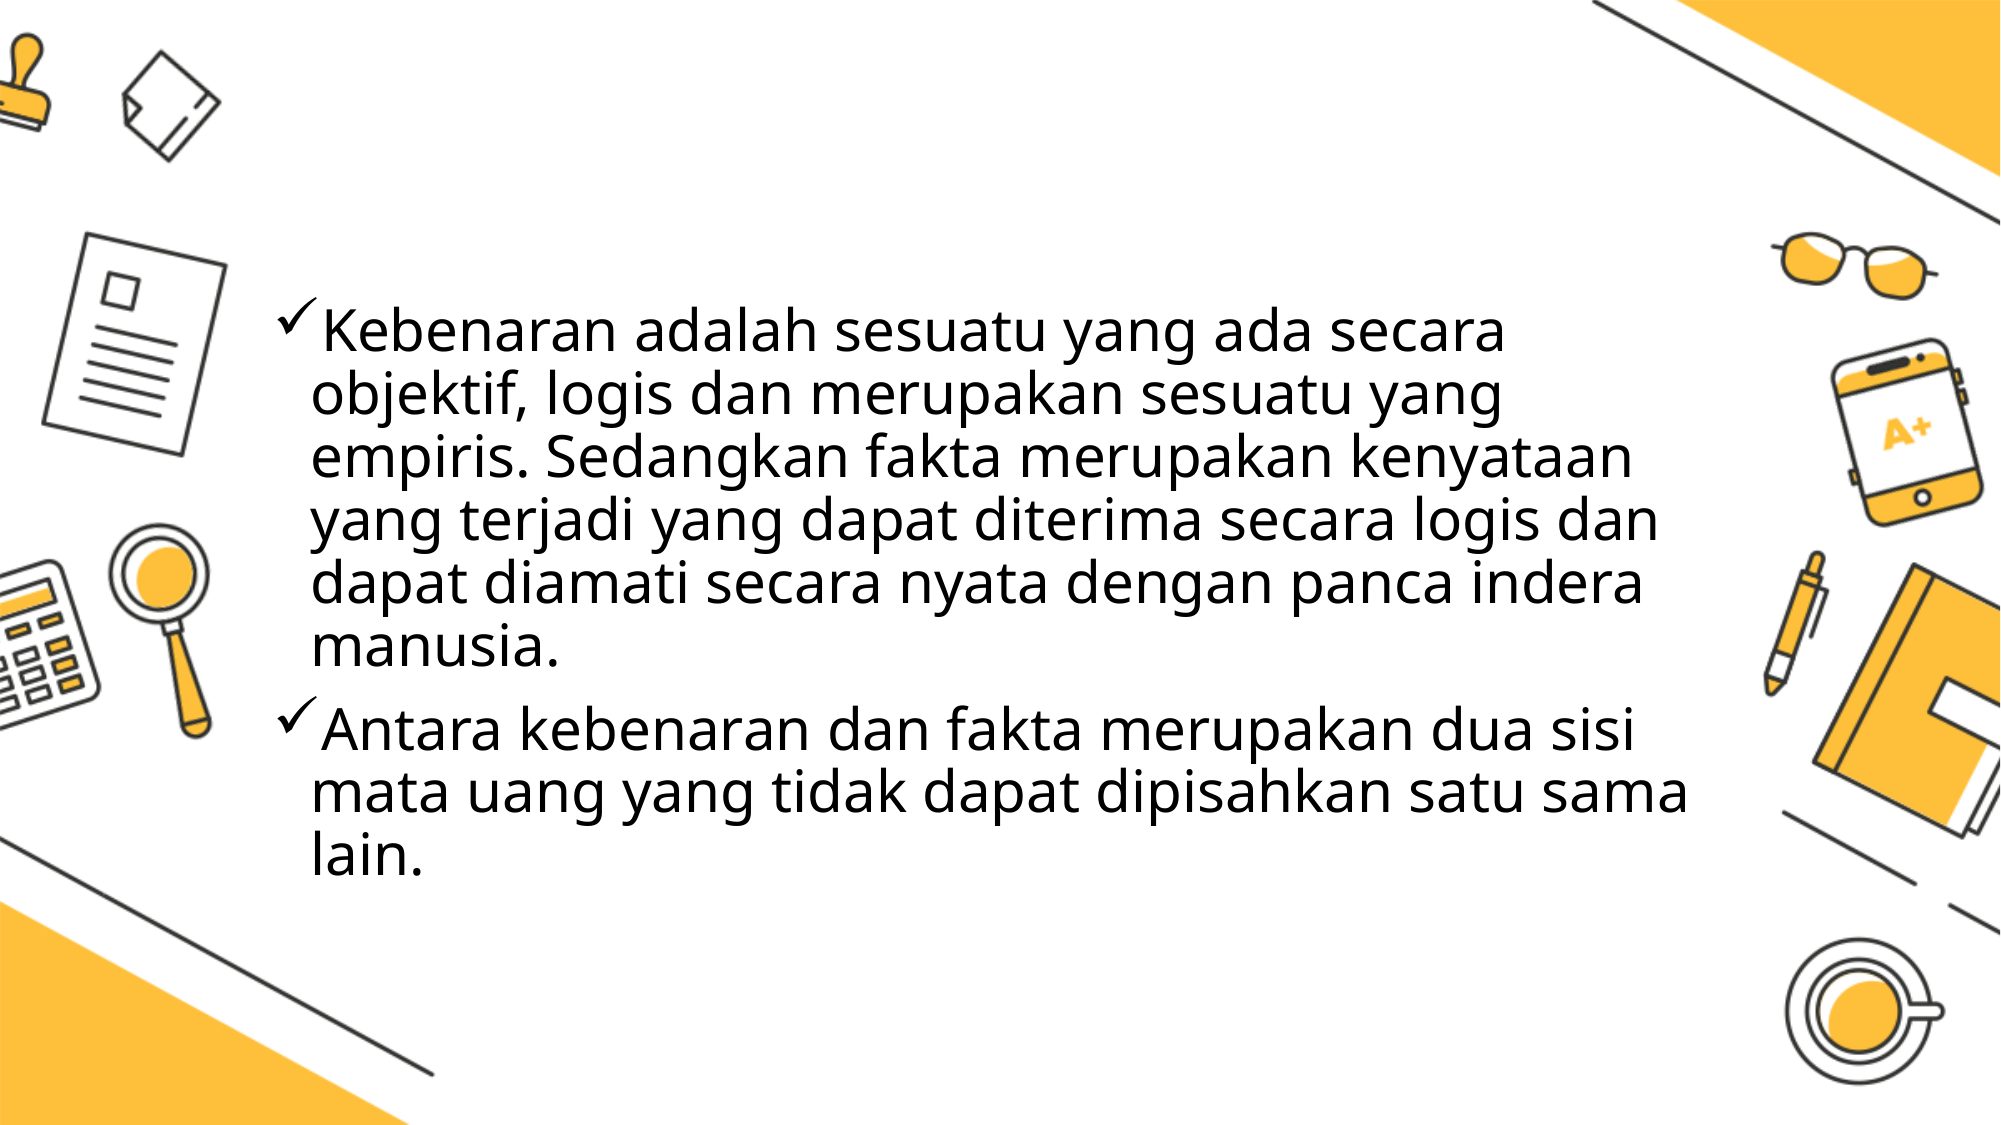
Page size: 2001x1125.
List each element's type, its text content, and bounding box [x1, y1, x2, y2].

list Kebenaran adalah sesuatu yang ada secara objektif, logis dan merupakan sesuatu yang empiris. Sedangkan fakta merupakan kenyataan yang terjadi yang dapat diterima secara logis dan dapat diamati secara nyata dengan panca indera manusia. Antara kebenaran dan fakta merupakan dua sisi mata uang yang tidak dapat dipisahkan satu sama lain. [257, 293, 1727, 1014]
picture [0, 0, 2001, 1125]
